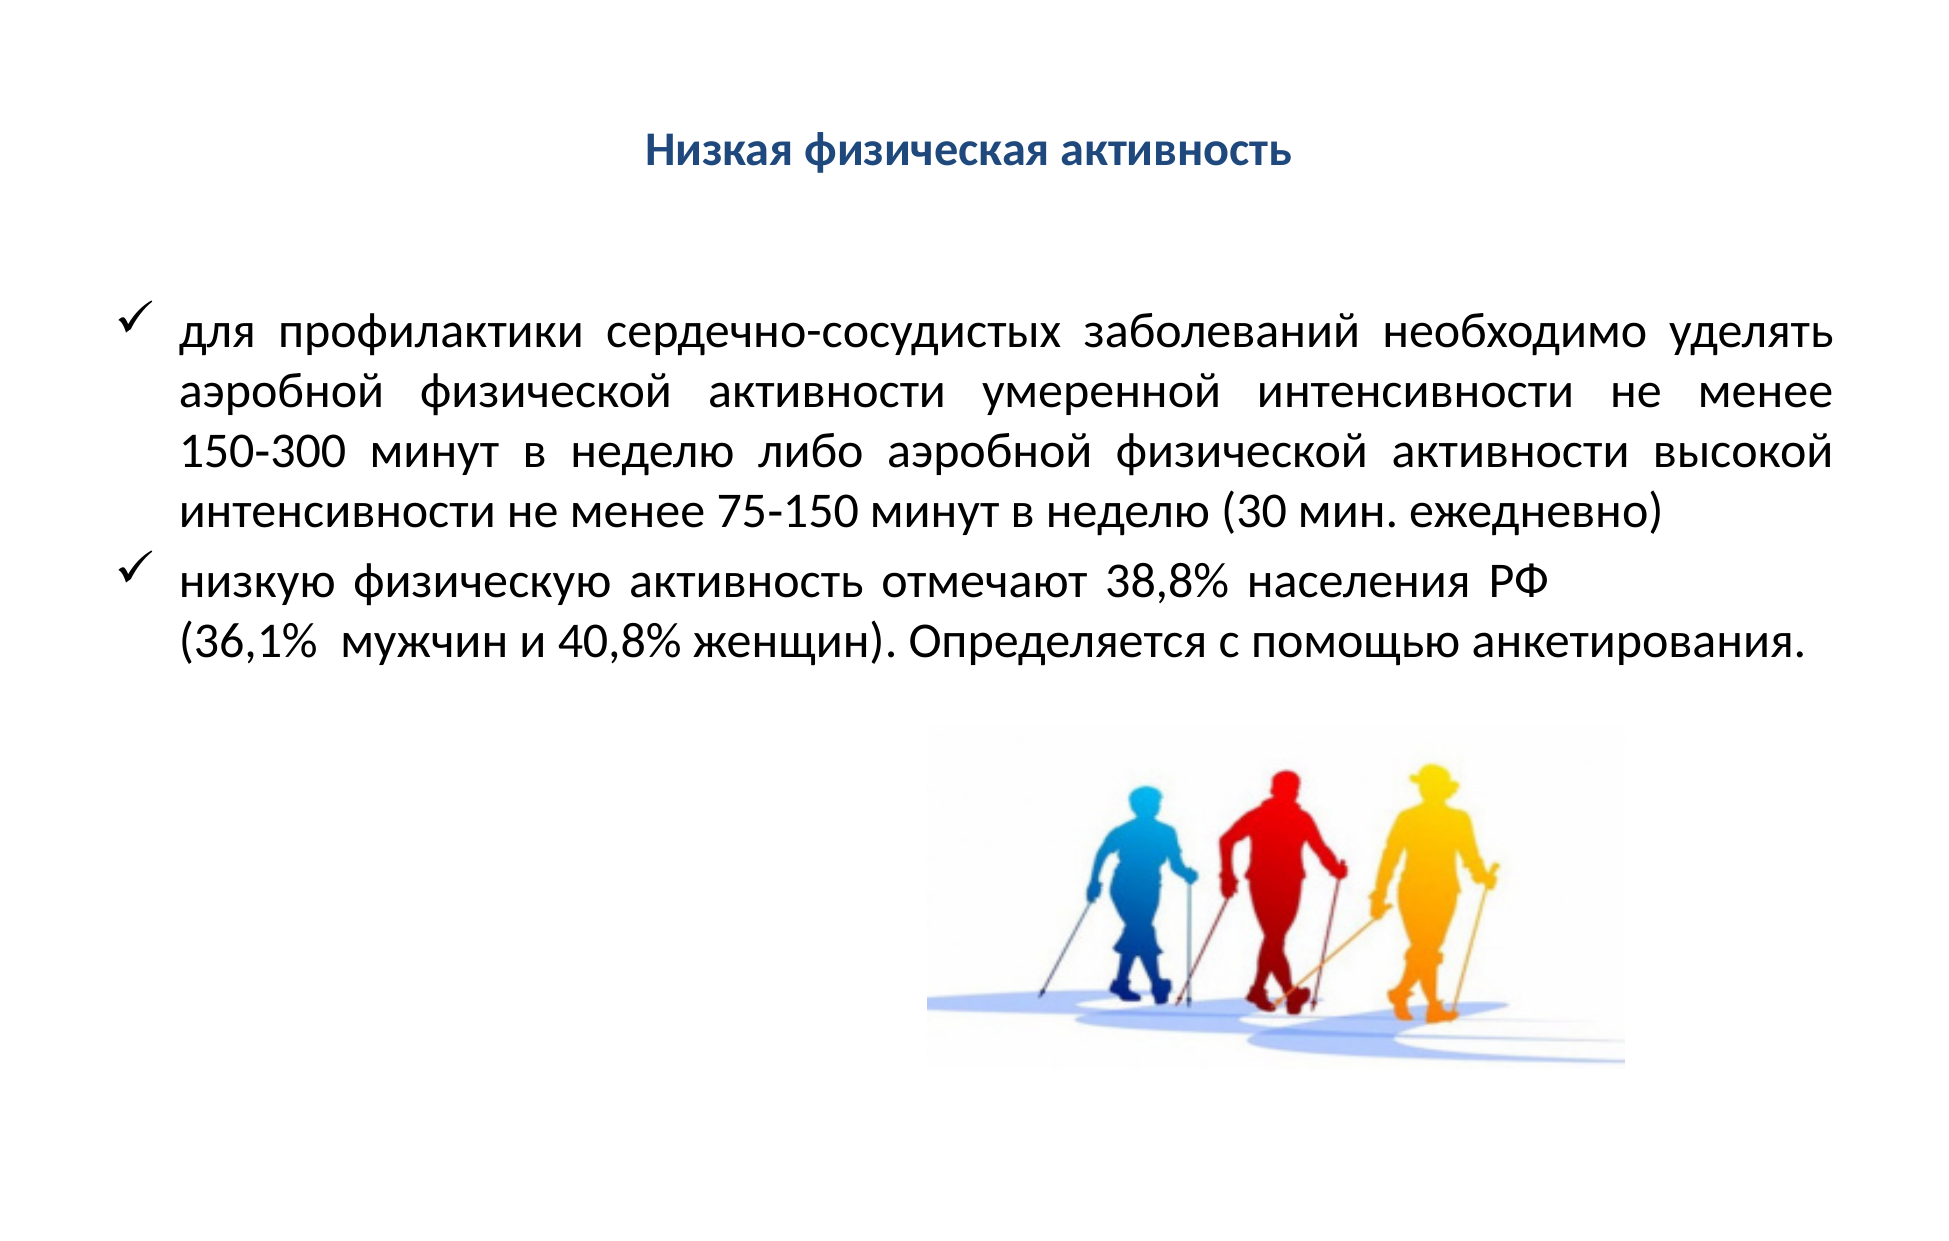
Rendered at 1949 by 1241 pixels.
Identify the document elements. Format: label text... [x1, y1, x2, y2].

title Низкая физическая активность [97, 49, 1852, 257]
list для профилактики сердечно-сосудистых заболеваний необходимо уделять аэробной физической активности умеренной интенсивности не менее 150‑300 минут в неделю либо аэробной физической активности высокой интенсивности не менее 75‑150 минут в неделю (30 мин. ежедневно) низкую физическую активность отмечают 38,8% населения РФ (36,1% мужчин и 40,8% женщин). Определяется с помощью анкетирования. [97, 289, 1852, 1108]
picture [926, 726, 1625, 1070]
